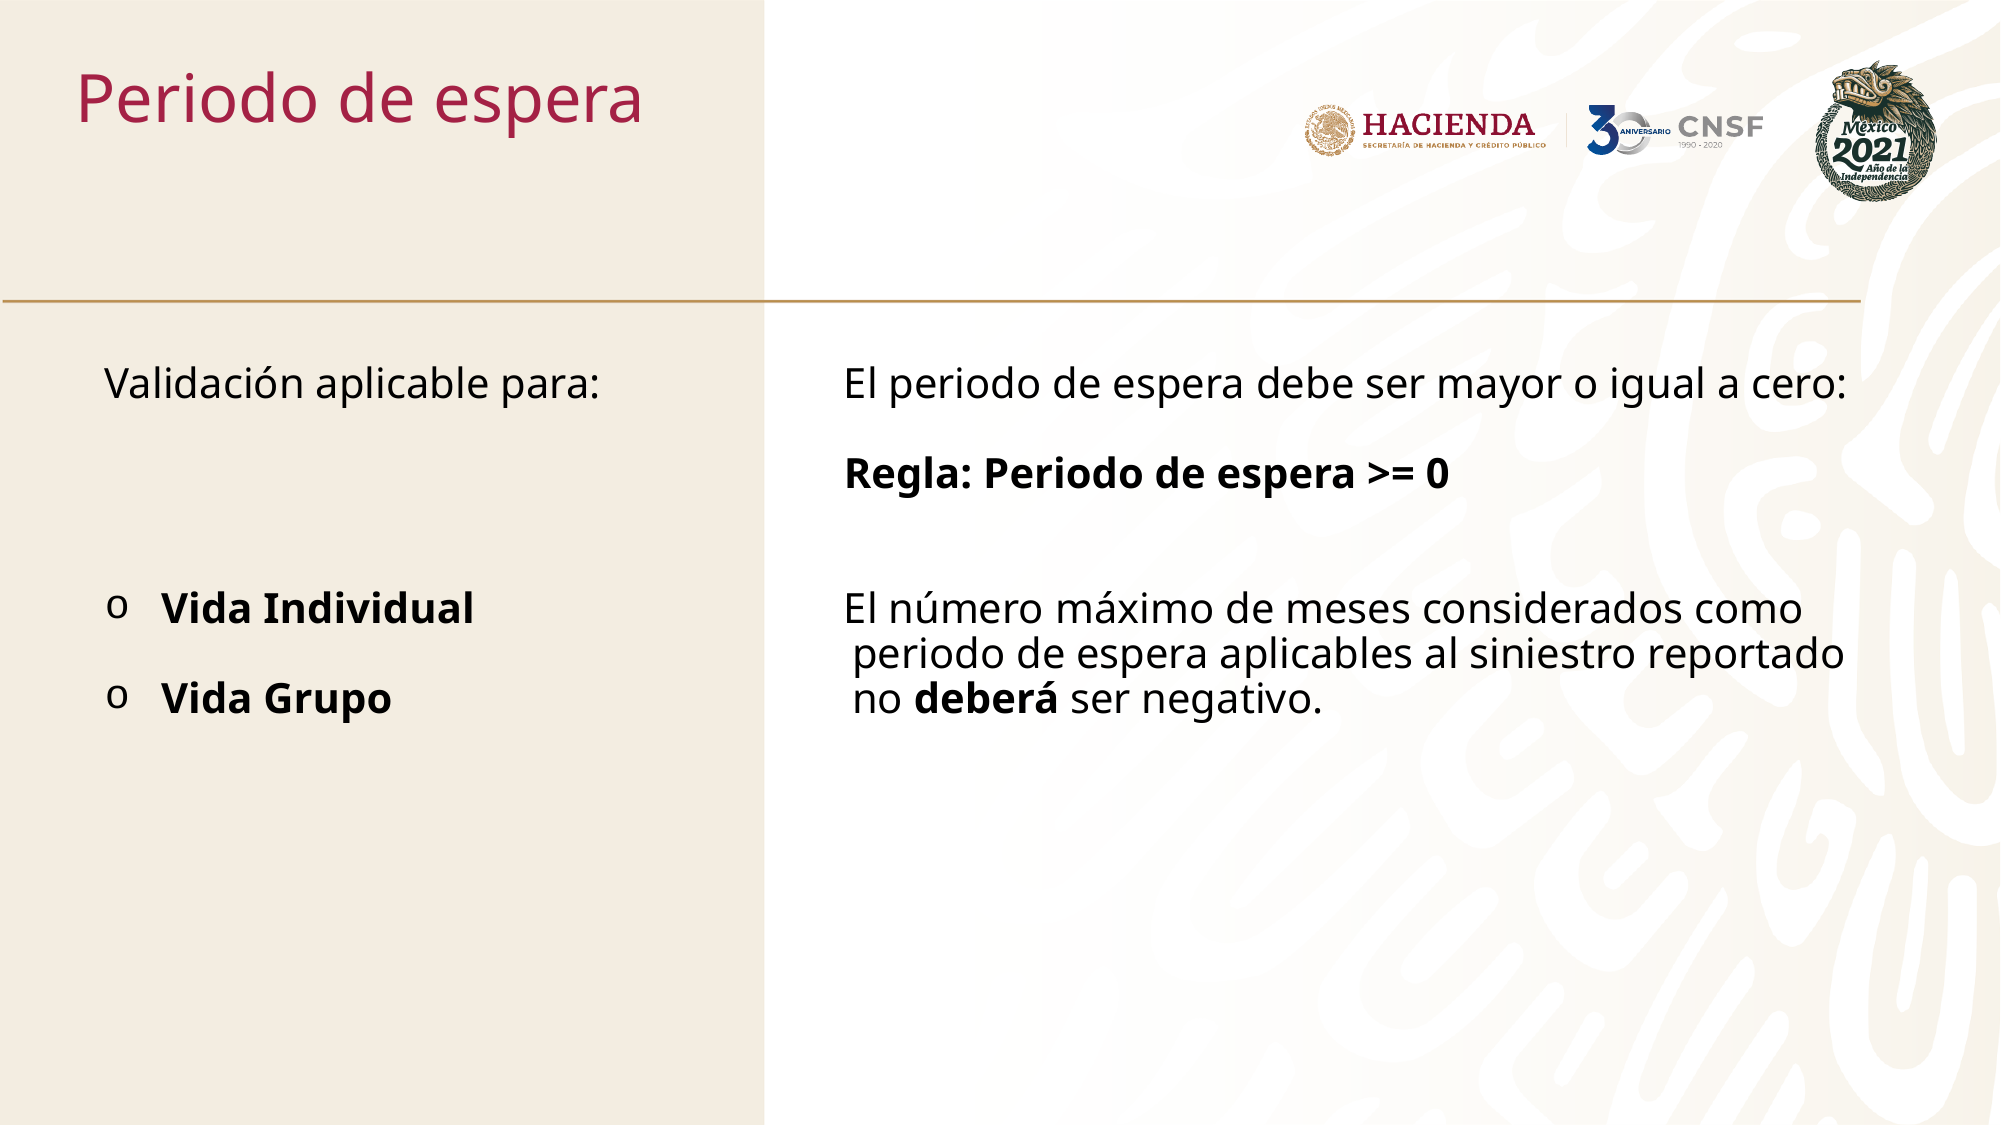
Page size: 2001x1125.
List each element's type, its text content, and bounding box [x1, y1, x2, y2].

picture [0, 0, 2001, 1125]
list Validación aplicable para: Vida Individual Vida Grupo [60, 354, 719, 1014]
list Periodo de espera [60, 57, 719, 271]
list El periodo de espera debe ser mayor o igual a cero: Regla: Periodo de espera >= 0 El número máximo de meses considerados como periodo de espera aplicables al siniestro reportado no deberá ser negativo. [799, 354, 1867, 1014]
